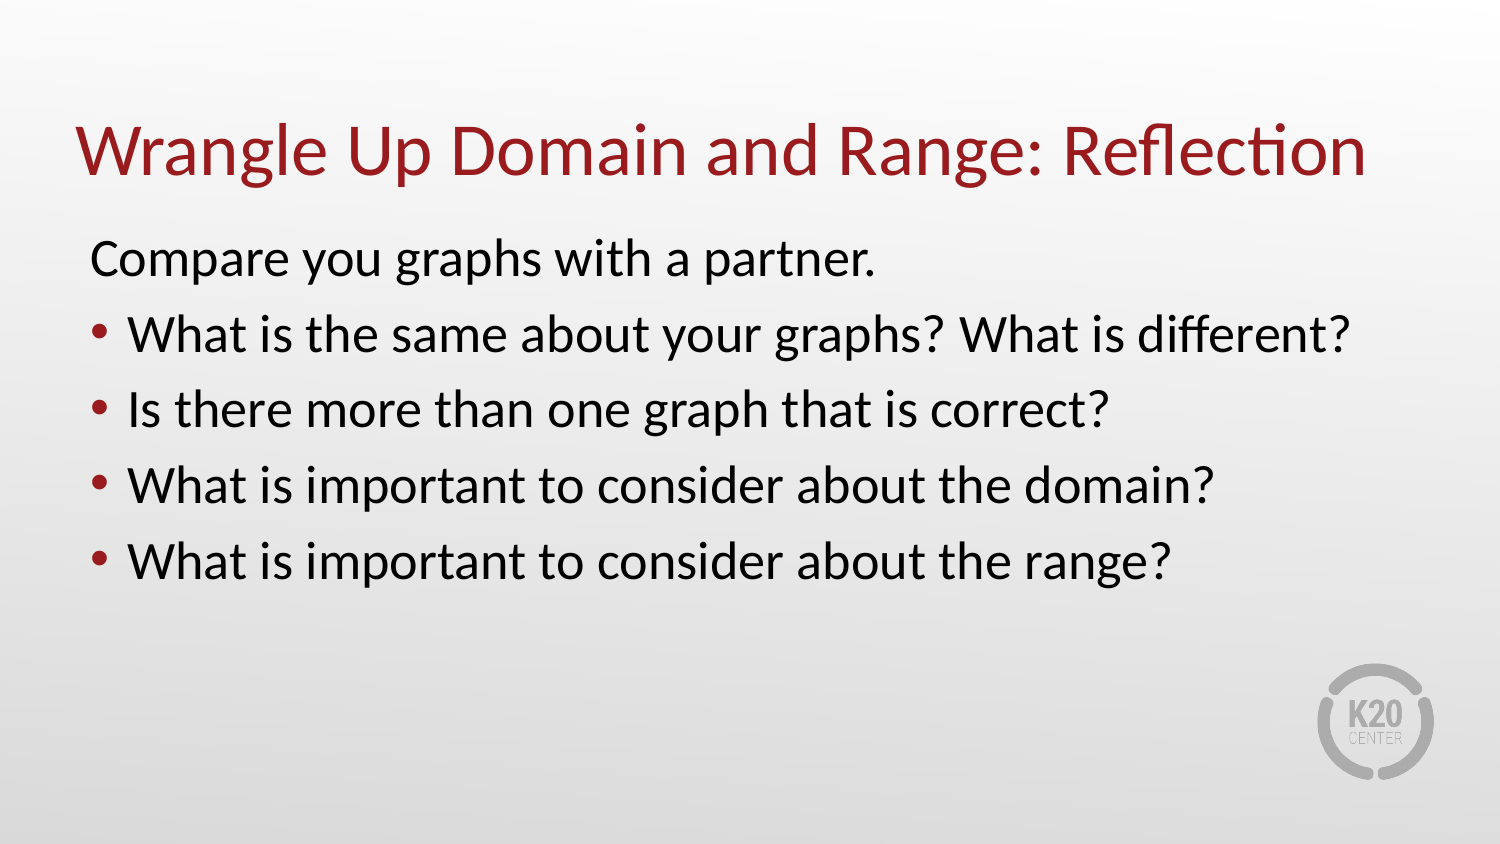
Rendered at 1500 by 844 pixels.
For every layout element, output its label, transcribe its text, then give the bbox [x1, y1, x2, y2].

list Compare you graphs with a partner. What is the same about your graphs? What is different? Is there more than one graph that is correct? What is important to consider about the domain? What is important to consider about the range? [75, 214, 1425, 779]
title Wrangle Up Domain and Range: Reflection [75, 50, 1425, 191]
